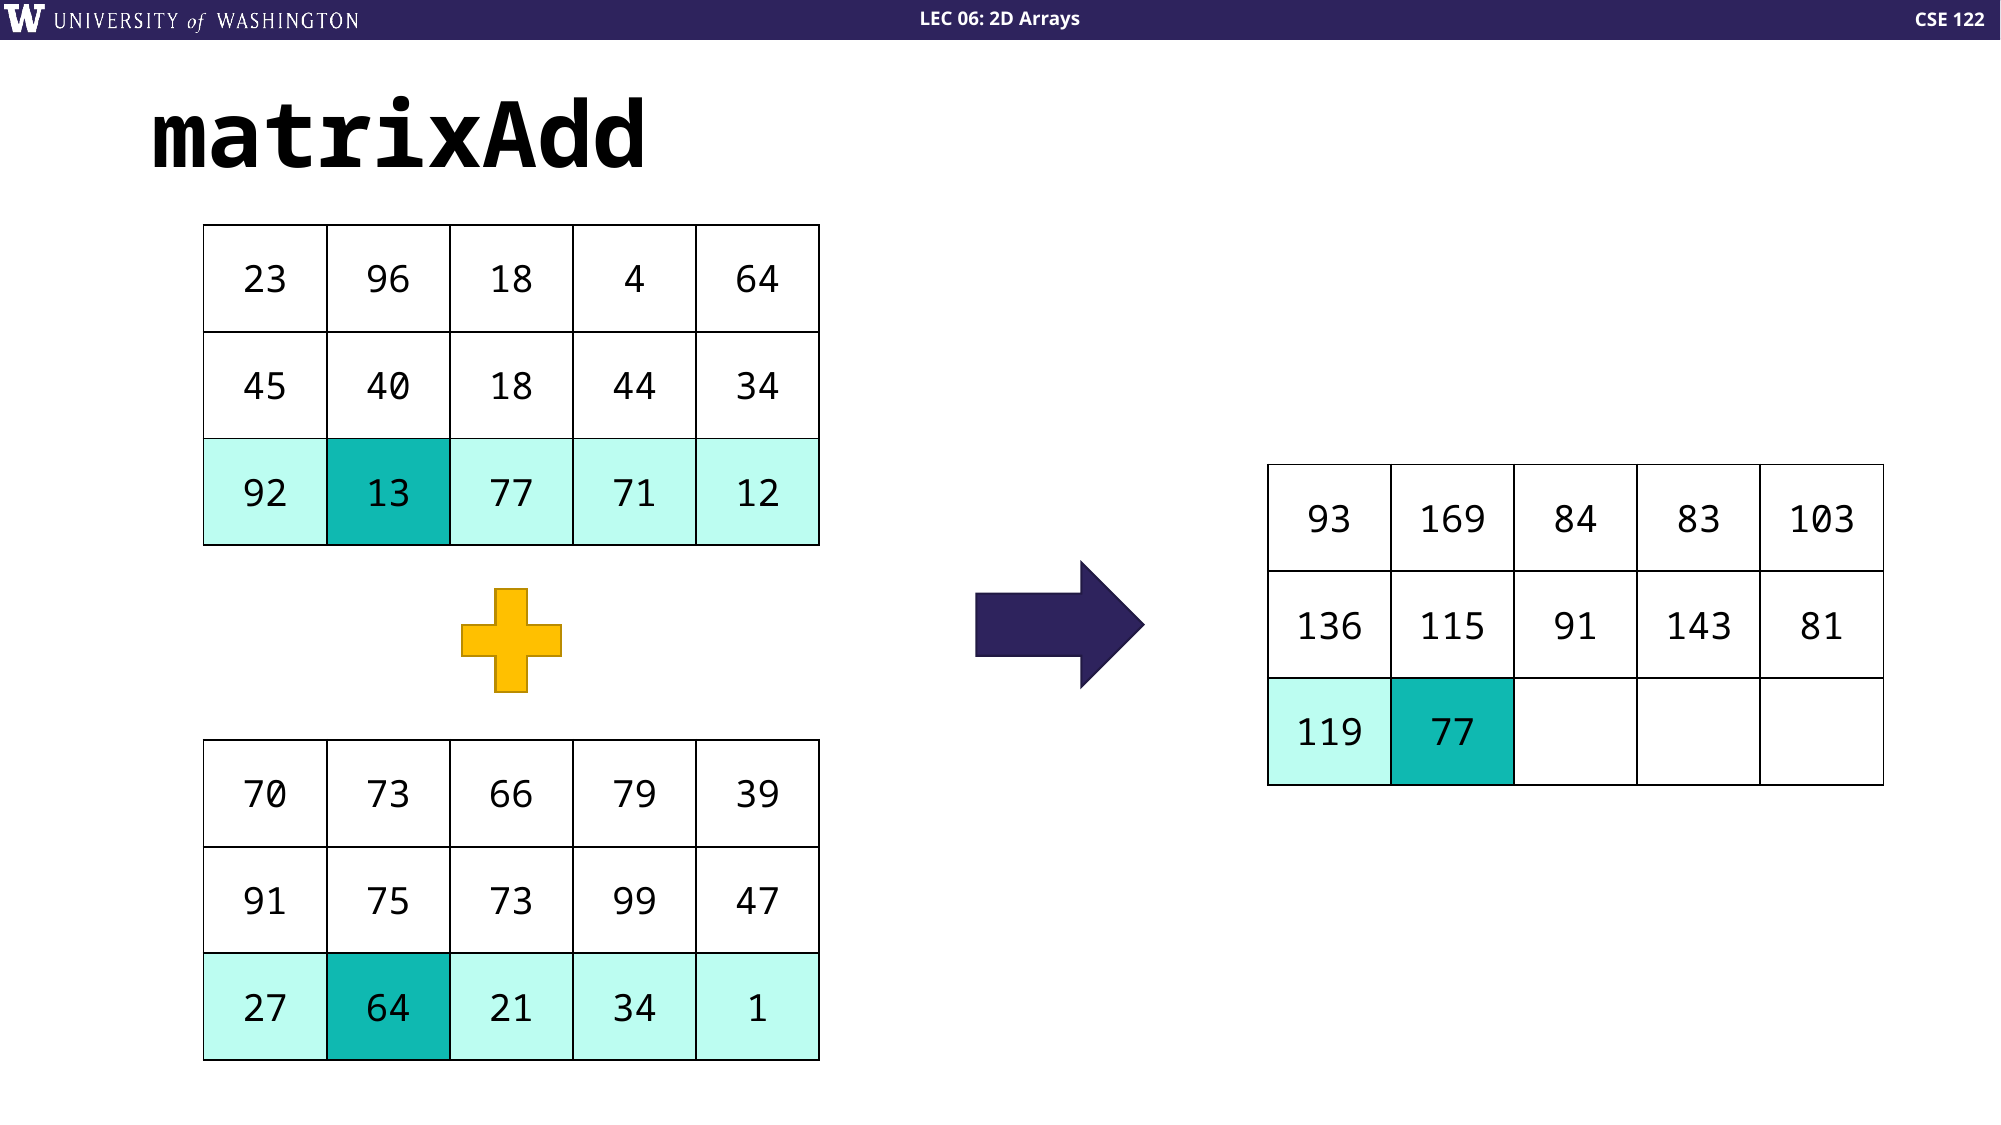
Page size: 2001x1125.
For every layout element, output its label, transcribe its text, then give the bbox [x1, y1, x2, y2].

text_box [976, 562, 1144, 687]
table_cell 44 [574, 333, 695, 438]
table_cell 18 [451, 333, 572, 438]
table_header 39 [697, 741, 818, 846]
table_cell 21 [451, 954, 572, 1059]
table_cell 91 [204, 848, 326, 952]
table_cell 1 [697, 954, 818, 1059]
table_cell [1761, 679, 1883, 784]
table_cell 115 [1392, 572, 1513, 677]
table_header 66 [451, 741, 572, 846]
table_cell 71 [574, 439, 695, 544]
table_header 103 [1761, 465, 1883, 570]
table_cell 34 [697, 333, 818, 438]
table_cell 34 [574, 954, 695, 1059]
table_header 84 [1515, 465, 1636, 570]
table_cell 45 [204, 333, 326, 438]
table_cell 119 [1269, 679, 1390, 784]
table_header 169 [1392, 465, 1513, 570]
table_cell 13 [328, 439, 449, 544]
table_header 79 [574, 741, 695, 846]
table_cell 92 [204, 439, 326, 544]
table_header 93 [1269, 465, 1390, 570]
table_header 96 [328, 226, 449, 331]
table_cell 99 [574, 848, 695, 952]
table_cell 47 [697, 848, 818, 952]
title matrixAdd [137, 74, 1863, 200]
table_cell 12 [697, 439, 818, 544]
table_cell 77 [451, 439, 572, 544]
table_cell 91 [1515, 572, 1636, 677]
table_cell 40 [328, 333, 449, 438]
table_header 18 [451, 226, 572, 331]
table_header 4 [574, 226, 695, 331]
table_cell 136 [1269, 572, 1390, 677]
table_header 23 [204, 226, 326, 331]
table_cell 73 [451, 848, 572, 952]
table_cell [1515, 679, 1636, 784]
table_cell 81 [1761, 572, 1883, 677]
table_header 64 [697, 226, 818, 331]
table_cell [1638, 679, 1759, 784]
table_cell 27 [204, 954, 326, 1059]
table_header 83 [1638, 465, 1759, 570]
table_header 73 [328, 741, 449, 846]
picture [4, 4, 358, 33]
table_cell 143 [1638, 572, 1759, 677]
table_header 70 [204, 741, 326, 846]
text_box [461, 588, 561, 693]
table_cell 64 [328, 954, 449, 1059]
table_cell 77 [1392, 679, 1513, 784]
table_cell 75 [328, 848, 449, 952]
